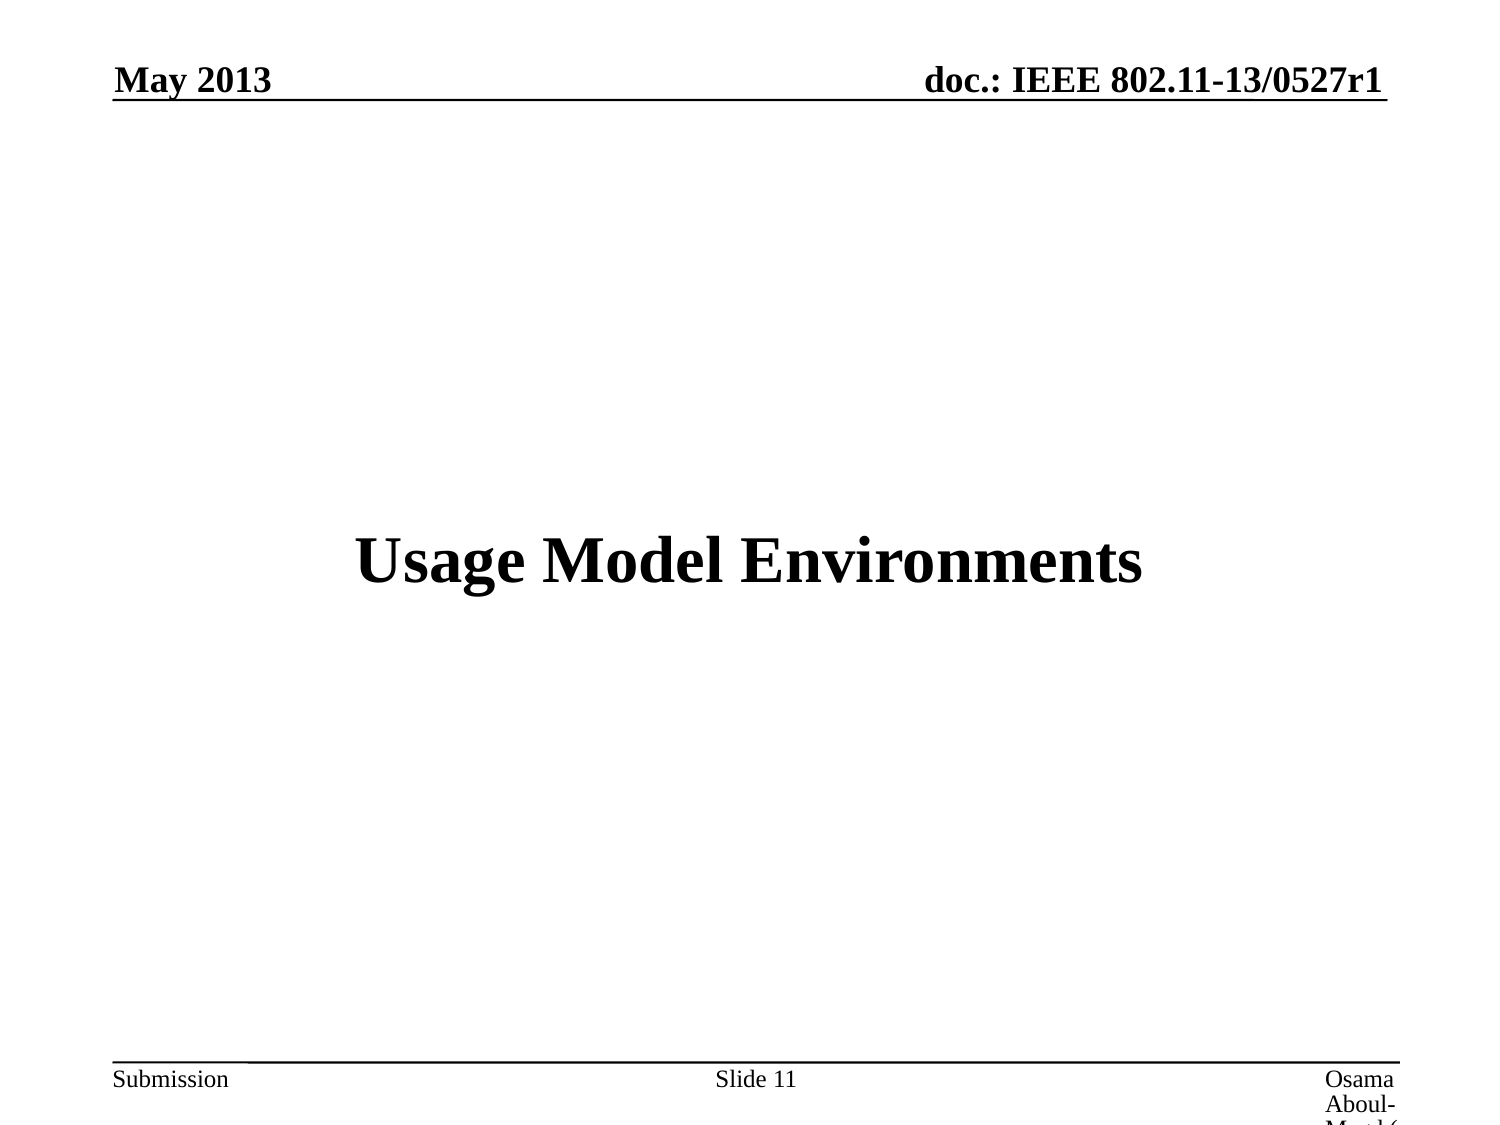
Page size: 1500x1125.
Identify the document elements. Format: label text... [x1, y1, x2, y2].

title Usage Model Environments [111, 467, 1388, 644]
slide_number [114, 54, 274, 101]
footer Osama Aboul-Magd (Huawei Technologies) [1324, 1061, 1402, 1093]
slide_number Slide 11 [712, 1061, 800, 1093]
